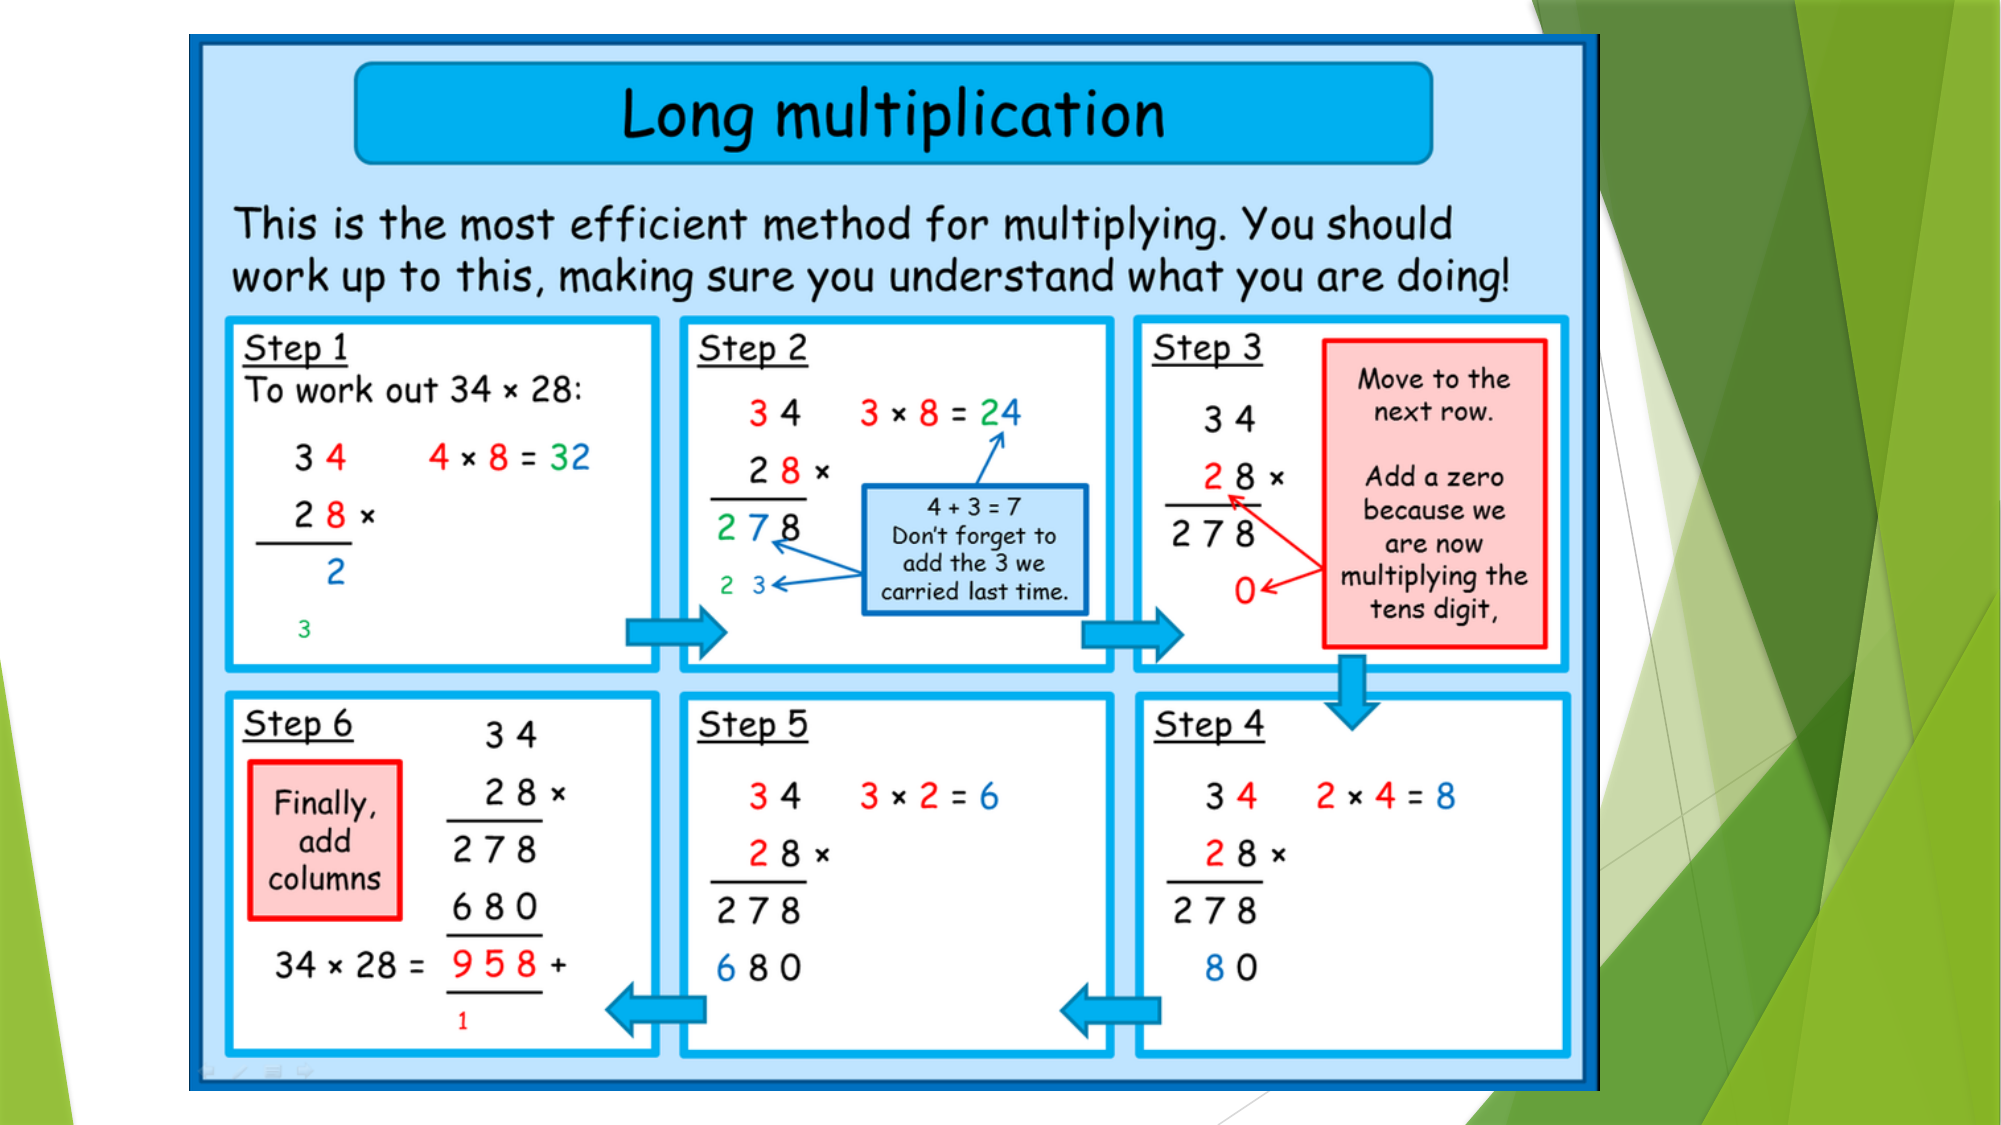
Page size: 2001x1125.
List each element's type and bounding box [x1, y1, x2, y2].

list [189, 33, 1601, 1092]
